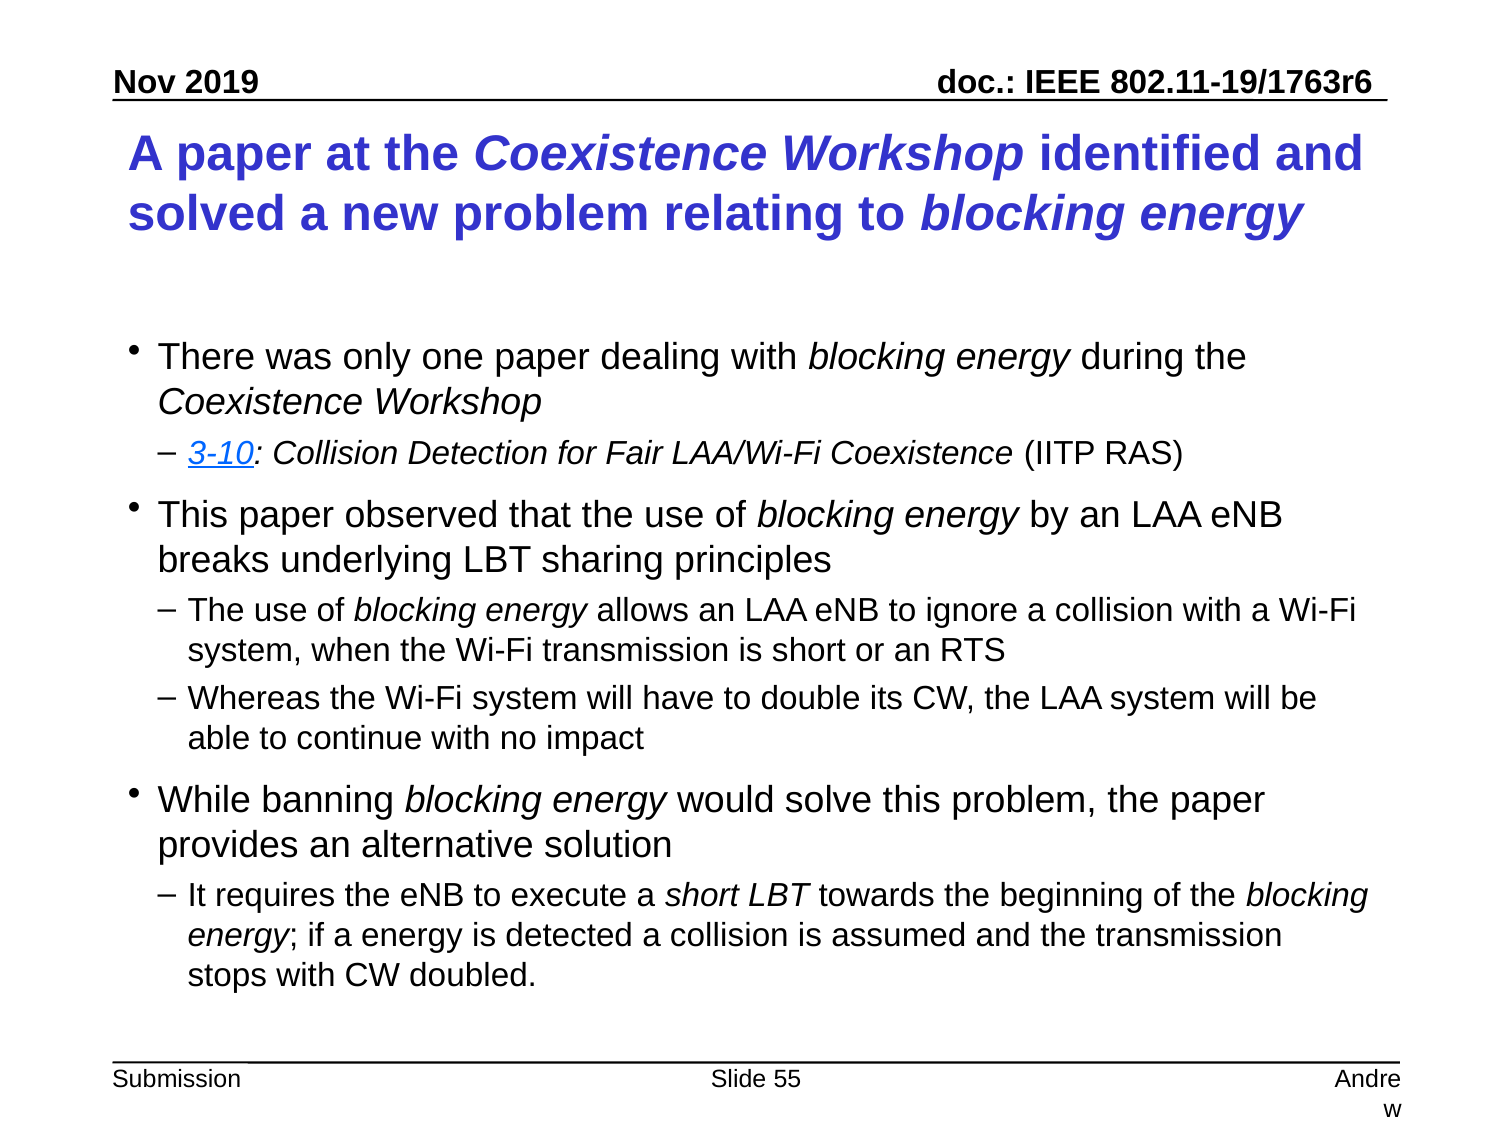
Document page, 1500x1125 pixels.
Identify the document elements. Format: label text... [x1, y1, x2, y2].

list There was only one paper dealing with blocking energy during the Coexistence Workshop 3-10: Collision Detection for Fair LAA/Wi-Fi Coexistence (IITP RAS) This paper observed that the use of blocking energy by an LAA eNB breaks underlying LBT sharing principles The use of blocking energy allows an LAA eNB to ignore a collision with a Wi-Fi system, when the Wi-Fi transmission is short or an RTS Whereas the Wi-Fi system will have to double its CW, the LAA system will be able to continue with no impact While banning blocking energy would solve this problem, the paper provides an alternative solution It requires the eNB to execute a short LBT towards the beginning of the blocking energy; if a energy is detected a collision is assumed and the transmission stops with CW doubled. [112, 324, 1388, 1000]
slide_number Slide 55 [709, 1061, 803, 1093]
title A paper at the Coexistence Workshop identified and solved a new problem relating to blocking energy [112, 112, 1388, 288]
footer Andrew Myles, Cisco [1320, 1061, 1402, 1093]
